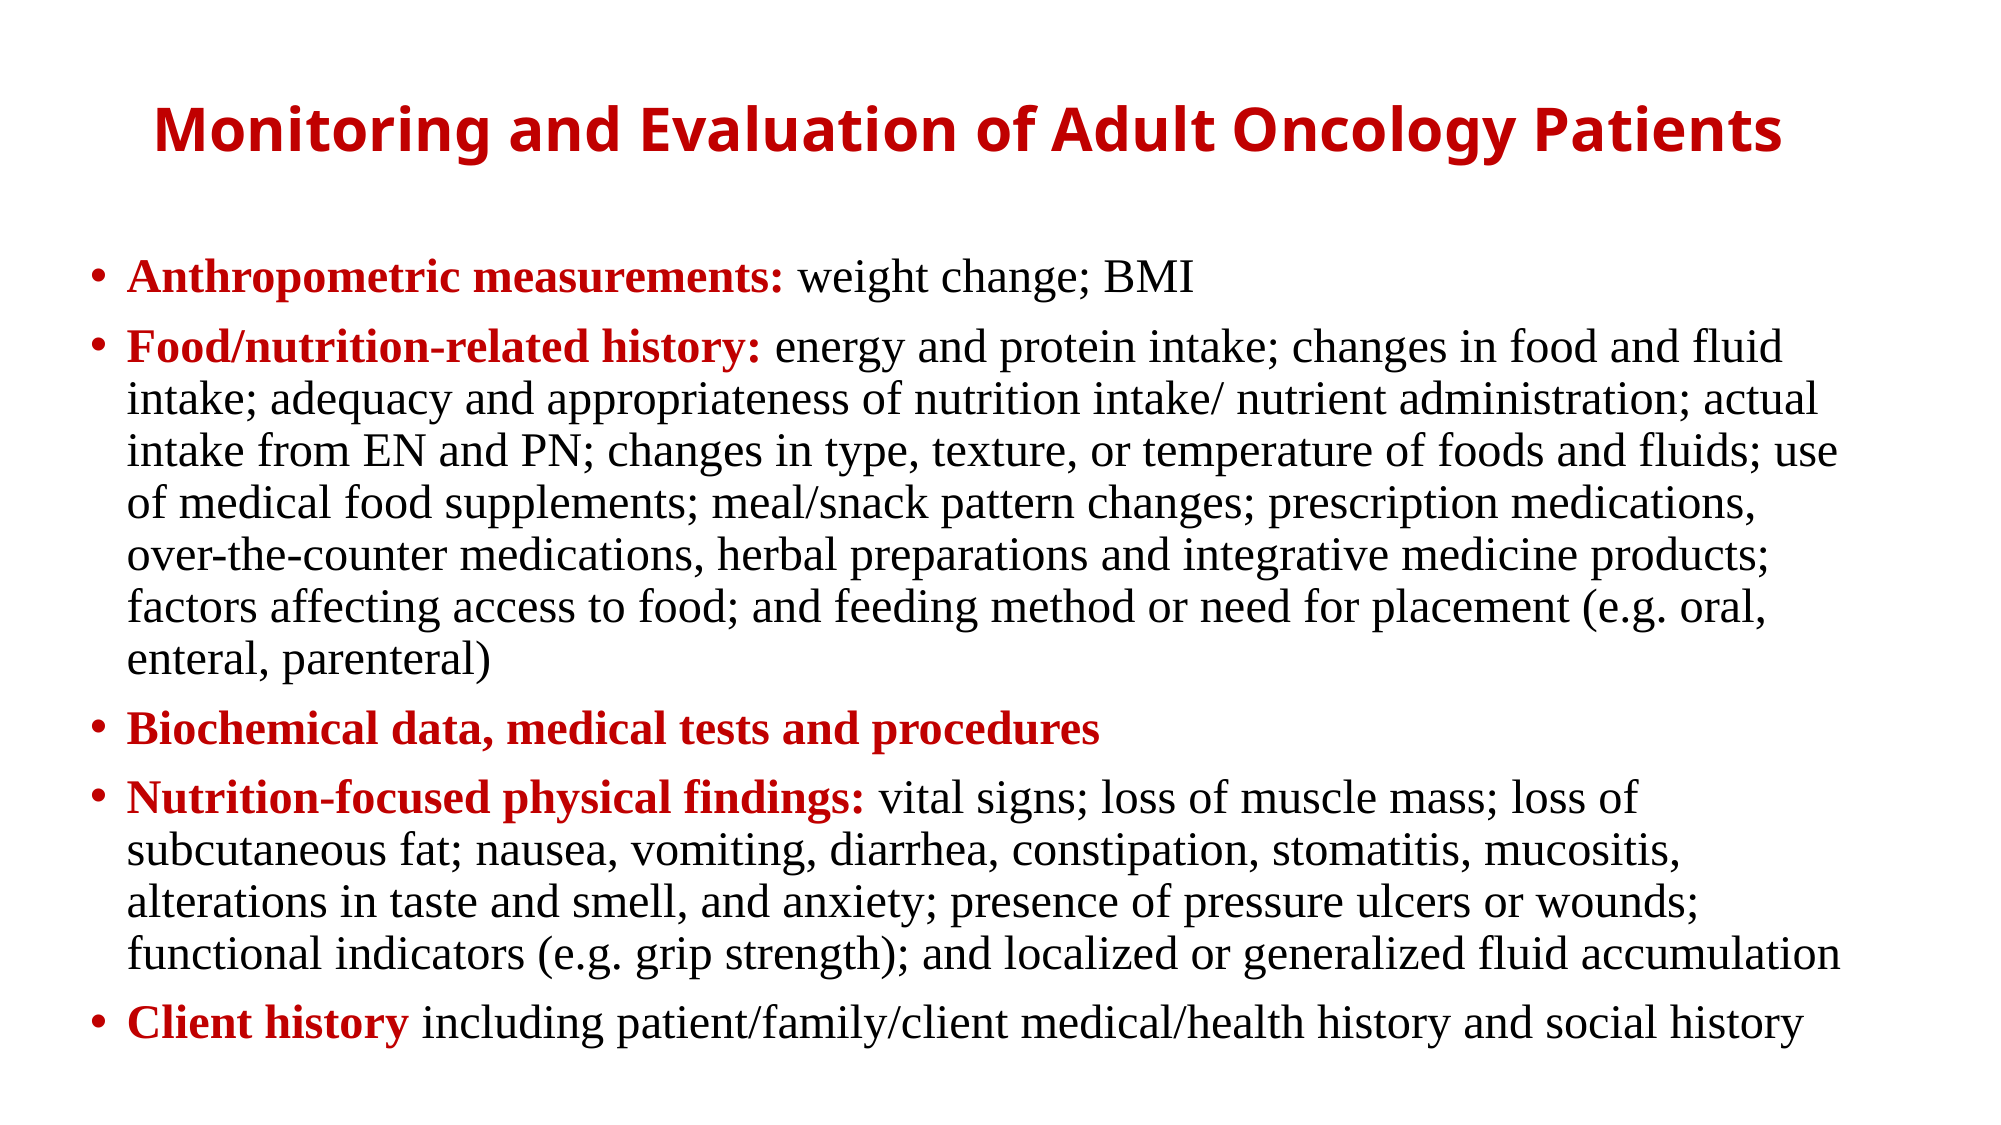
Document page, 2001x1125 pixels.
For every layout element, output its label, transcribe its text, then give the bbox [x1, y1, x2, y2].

title Monitoring and Evaluation of Adult Oncology Patients [137, 59, 1863, 243]
list Anthropometric measurements: weight change; BMI Food/nutrition-related history: energy and protein intake; changes in food and fluid intake; adequacy and appropriateness of nutrition intake/ nutrient administration; actual intake from EN and PN; changes in type, texture, or temperature of foods and fluids; use of medical food supplements; meal/snack pattern changes; prescription medications, over-the-counter medications, herbal preparations and integrative medicine products; factors affecting access to food; and feeding method or need for placement (e.g. oral, enteral, parenteral) Biochemical data, medical tests and procedures Nutrition-focused physical findings: vital signs; loss of muscle mass; loss of subcutaneous fat; nausea, vomiting, diarrhea, constipation, stomatitis, mucositis, alterations in taste and smell, and anxiety; presence of pressure ulcers or wounds; functional indicators (e.g. grip strength); and localized or generalized fluid accumulation Client history including patient/family/client medical/health history and social history [75, 243, 1863, 1105]
